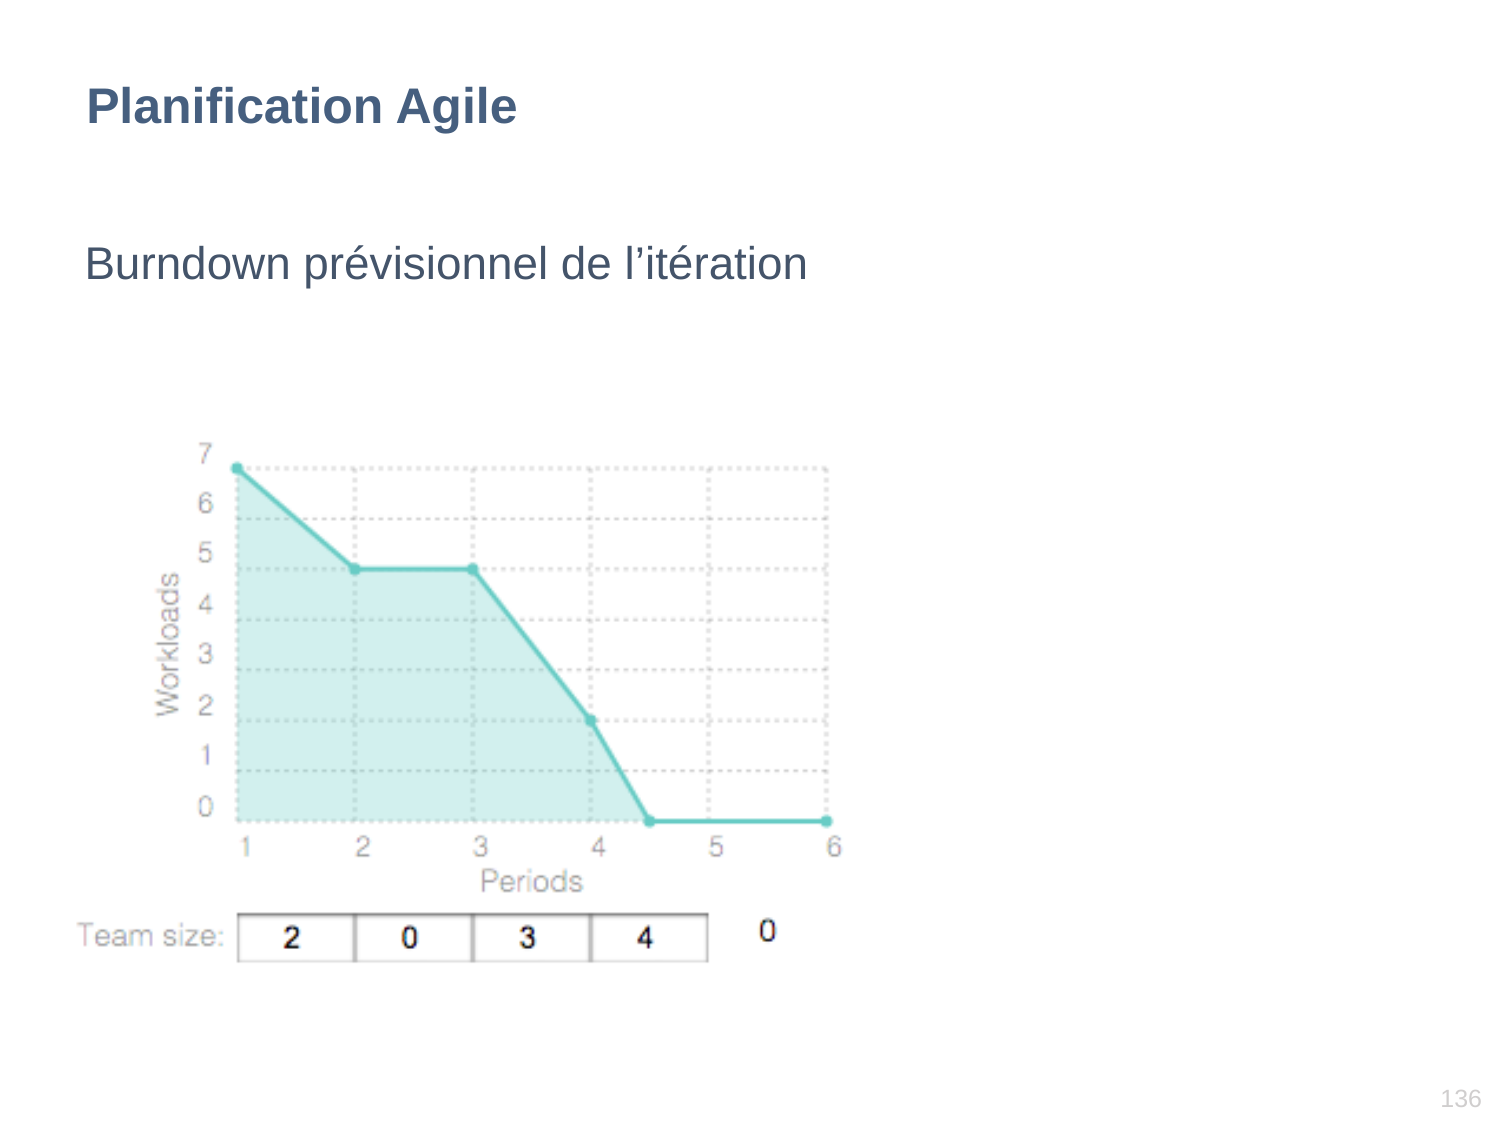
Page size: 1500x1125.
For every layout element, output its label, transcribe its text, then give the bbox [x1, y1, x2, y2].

picture [35, 421, 886, 990]
title Planification Agile [71, 62, 1342, 146]
text_box Burndown prévisionnel de l’itération [69, 226, 1063, 342]
